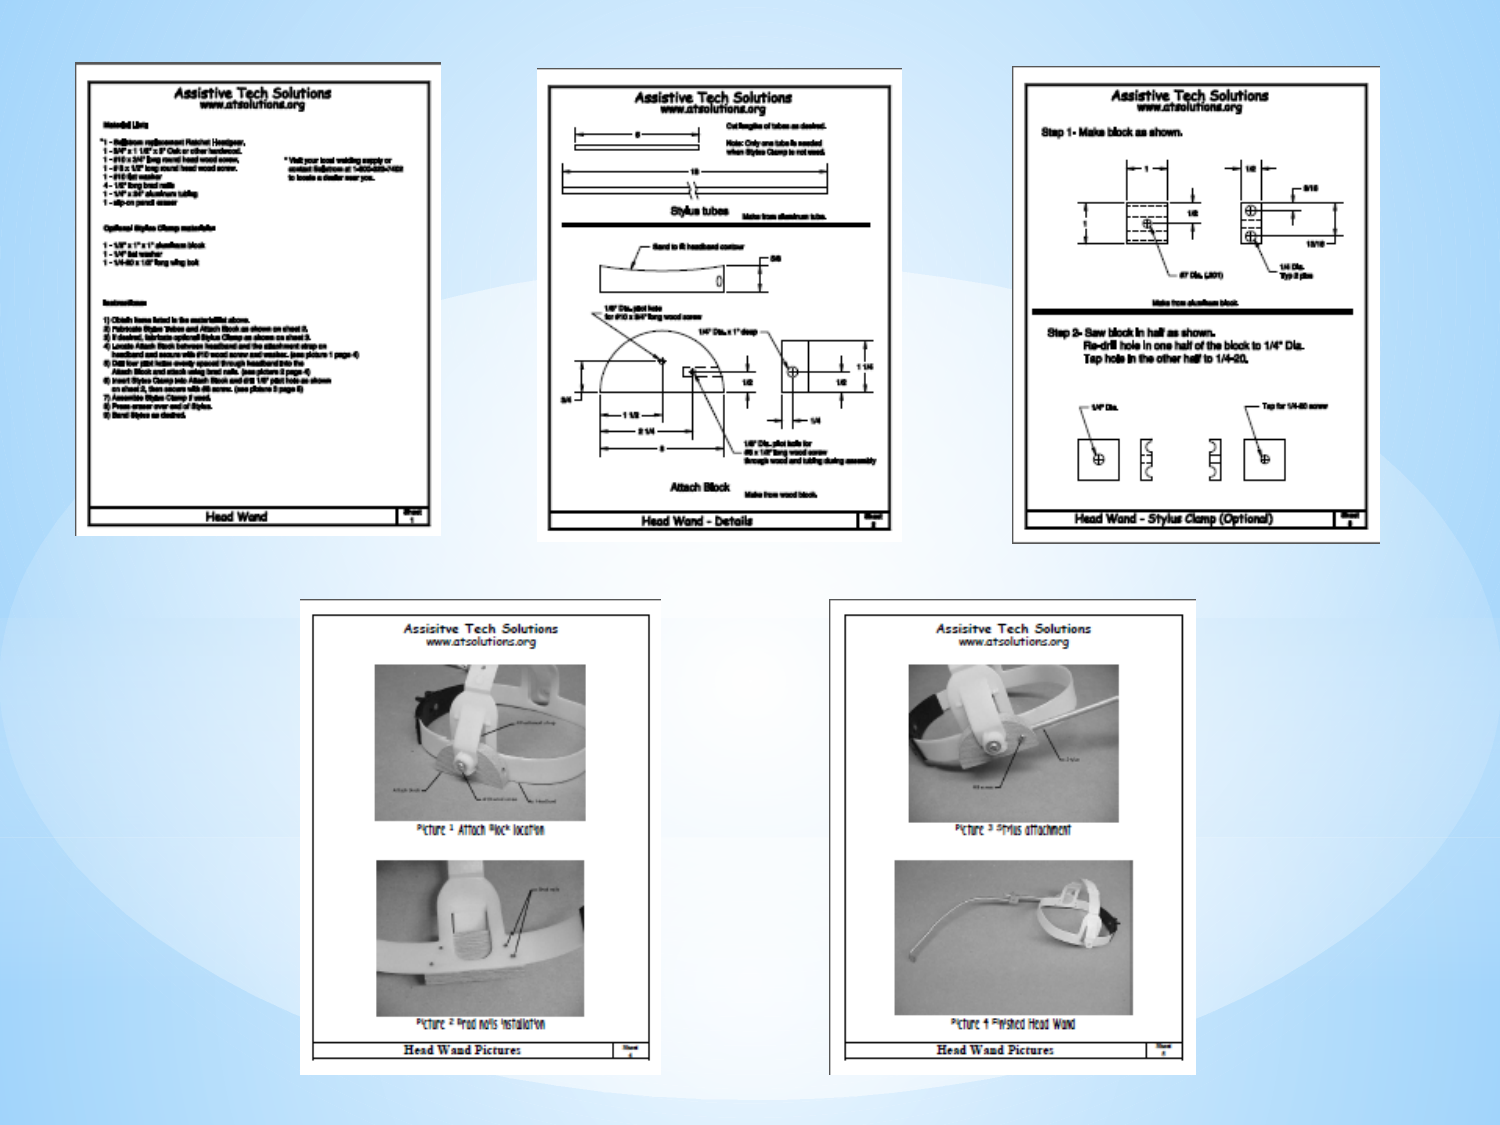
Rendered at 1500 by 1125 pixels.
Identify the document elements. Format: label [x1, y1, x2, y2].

picture [537, 67, 902, 542]
picture [1012, 66, 1380, 544]
picture [74, 62, 441, 537]
picture [829, 599, 1196, 1076]
picture [299, 599, 662, 1076]
